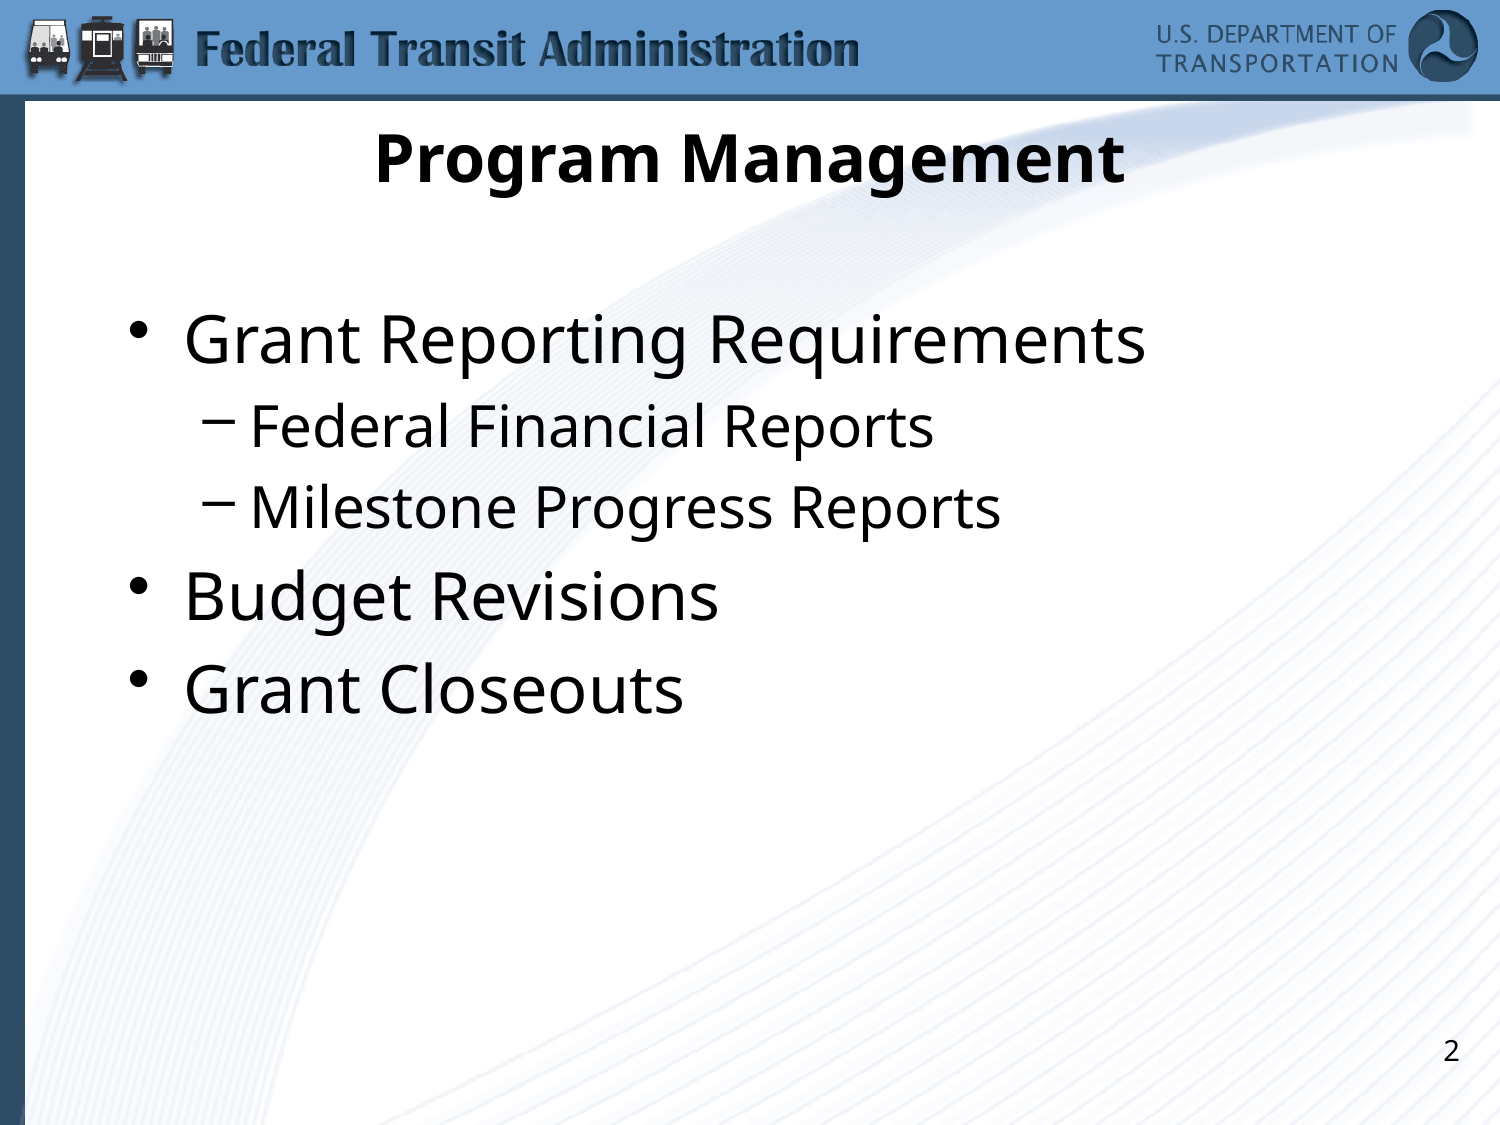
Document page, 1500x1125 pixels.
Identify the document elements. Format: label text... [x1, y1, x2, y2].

slide_number 2 [1162, 1024, 1476, 1101]
list Grant Reporting Requirements Federal Financial Reports Milestone Progress Reports Budget Revisions Grant Closeouts [112, 289, 1388, 1042]
picture [0, 0, 1500, 1125]
title Program Management [24, 99, 1476, 213]
